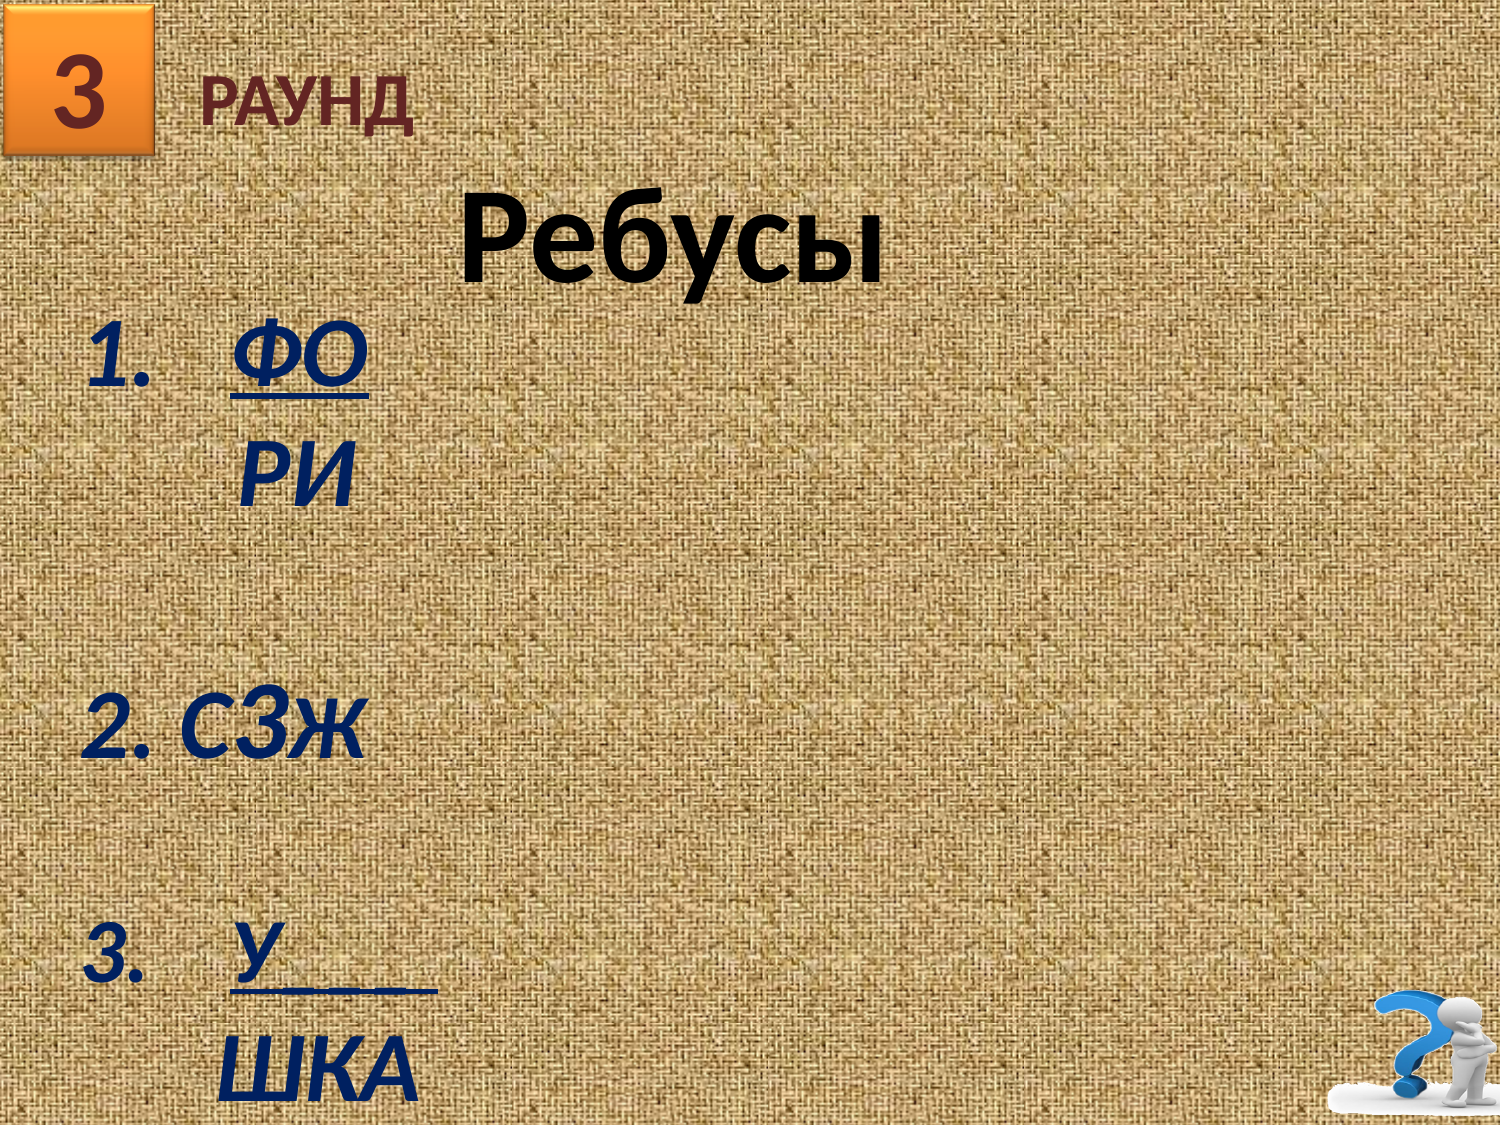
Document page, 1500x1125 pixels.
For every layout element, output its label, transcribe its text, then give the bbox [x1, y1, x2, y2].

picture [0, 0, 1500, 1125]
text_box ФО РИ 2. С3Ж У___ ШКА [64, 278, 1400, 1125]
text_box Ребусы [442, 137, 1412, 317]
text_box РАУНД [184, 42, 431, 148]
